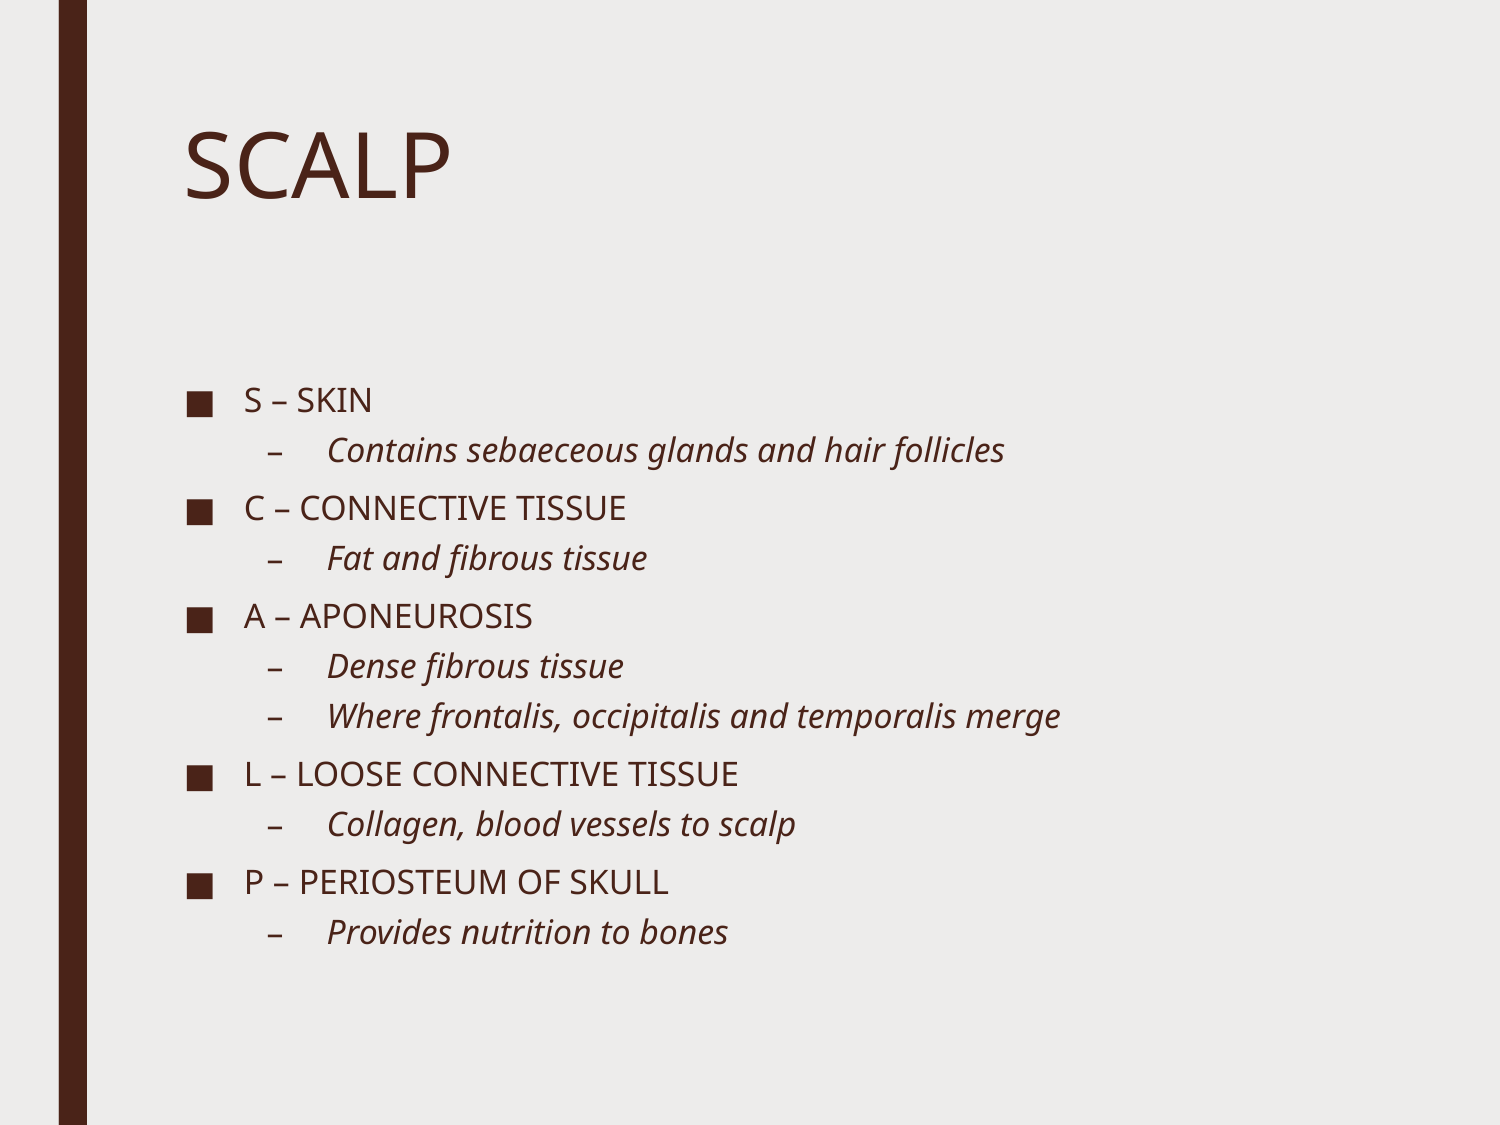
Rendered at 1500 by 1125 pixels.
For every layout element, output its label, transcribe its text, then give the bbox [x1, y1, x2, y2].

list S – SKIN Contains sebaeceous glands and hair follicles C – CONNECTIVE TISSUE Fat and fibrous tissue A – APONEUROSIS Dense fibrous tissue Where frontalis, occipitalis and temporalis merge L – LOOSE CONNECTIVE TISSUE Collagen, blood vessels to scalp P – PERIOSTEUM OF SKULL Provides nutrition to bones [168, 375, 1351, 963]
title SCALP [168, 112, 1351, 357]
